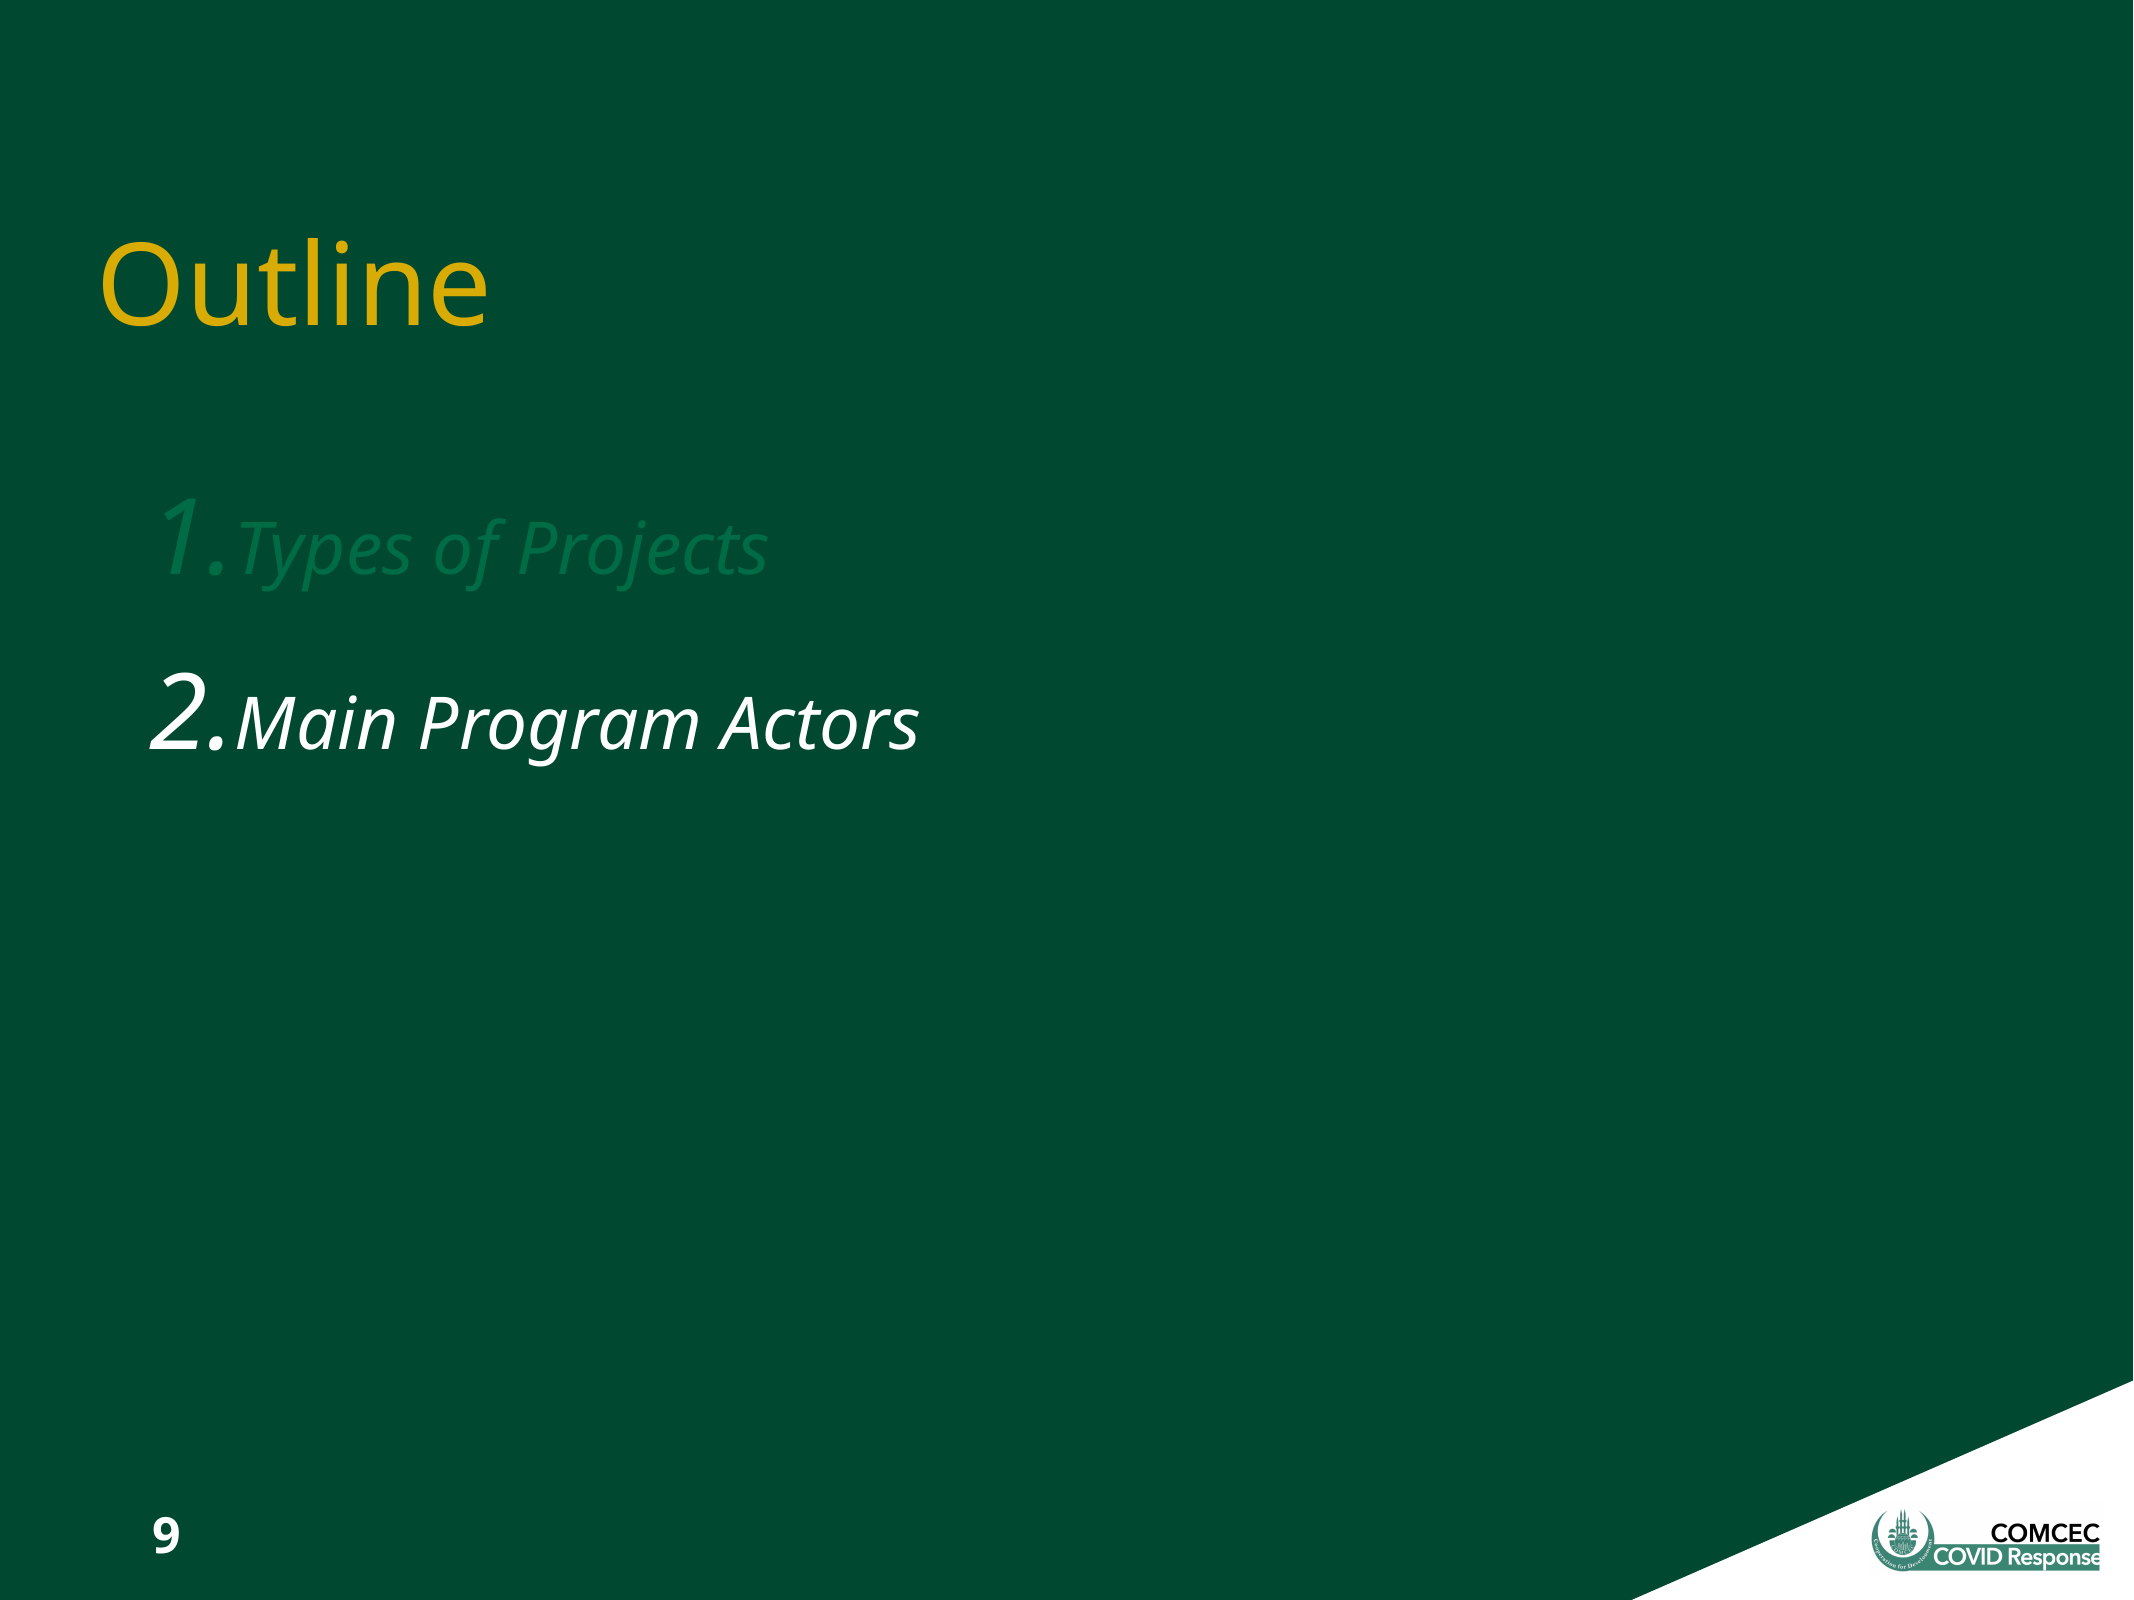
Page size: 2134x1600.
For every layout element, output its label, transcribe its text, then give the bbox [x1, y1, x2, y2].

text_box 9 [23, 1495, 310, 1581]
text_box [1631, 1380, 2134, 1600]
picture [1869, 1499, 2104, 1576]
title Outline [88, 101, 1910, 457]
text_box Types of Projects Main Program Actors [141, 279, 1588, 987]
